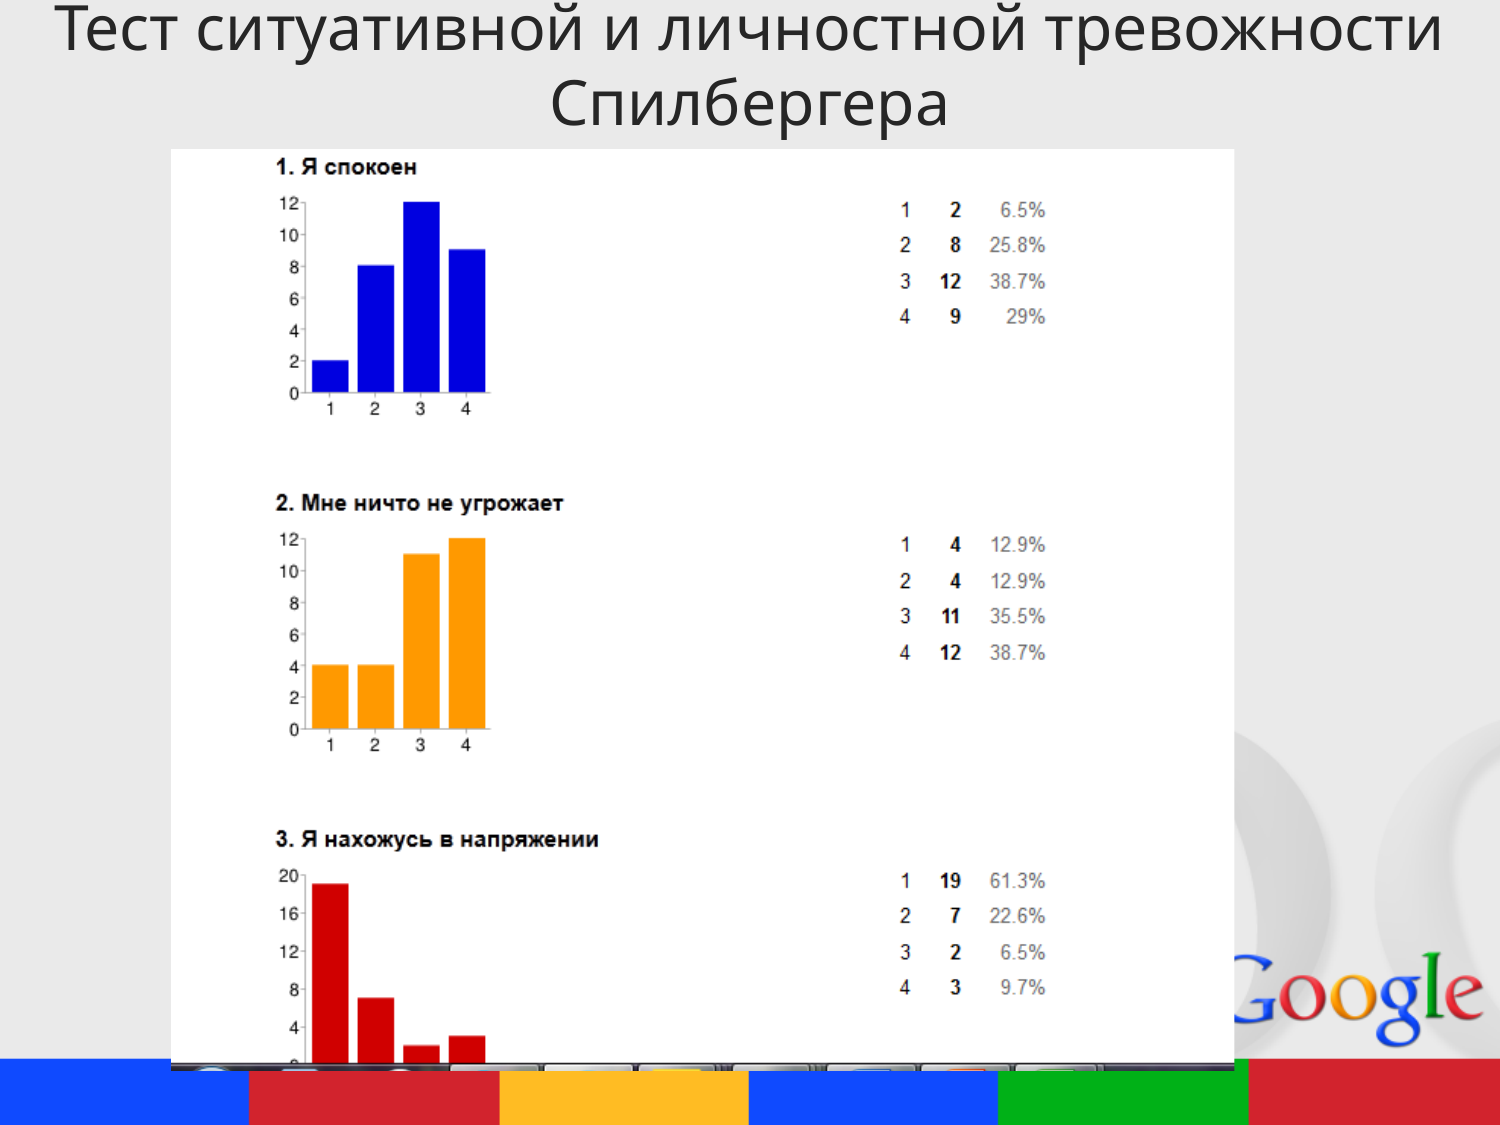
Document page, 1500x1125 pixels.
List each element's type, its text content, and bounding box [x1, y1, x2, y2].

picture [0, 126, 1500, 1125]
title Тест ситуативной и личностной тревожности Спилбергера [0, 0, 1500, 126]
